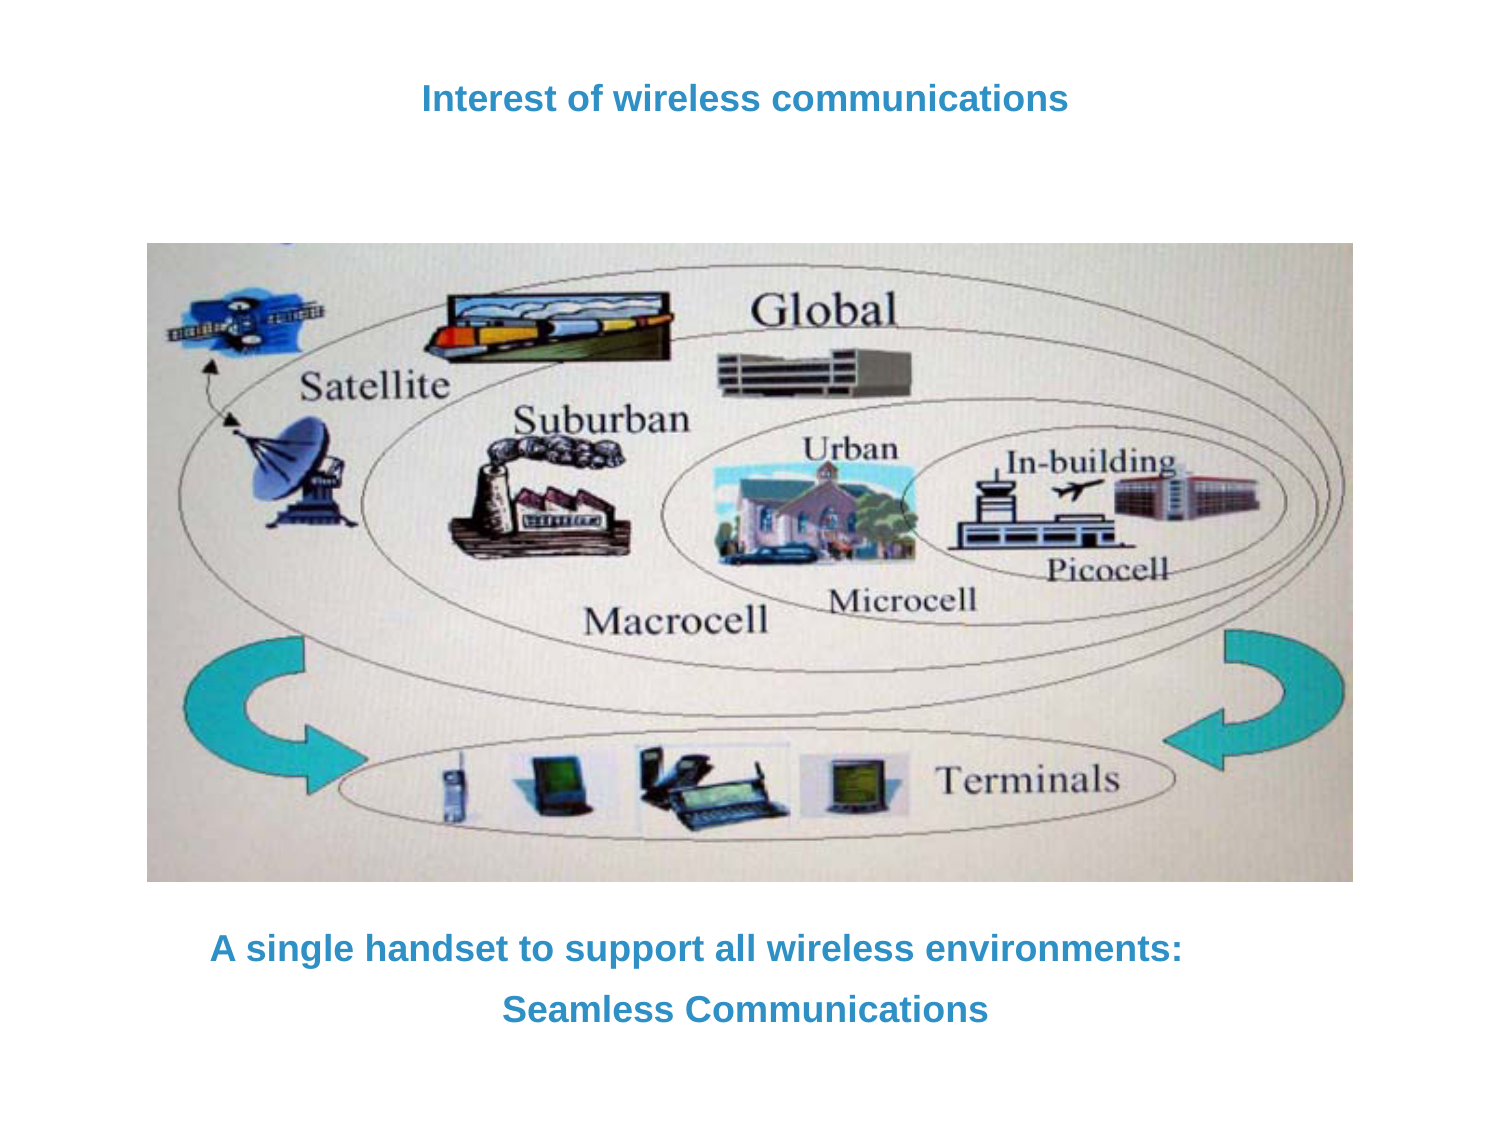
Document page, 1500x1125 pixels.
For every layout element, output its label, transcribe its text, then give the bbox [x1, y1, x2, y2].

picture [147, 243, 1353, 882]
text_box A single handset to support all wireless environments: [194, 916, 1341, 977]
text_box Interest of wireless communications [406, 66, 1085, 127]
text_box Seamless Communications [487, 977, 1005, 1038]
